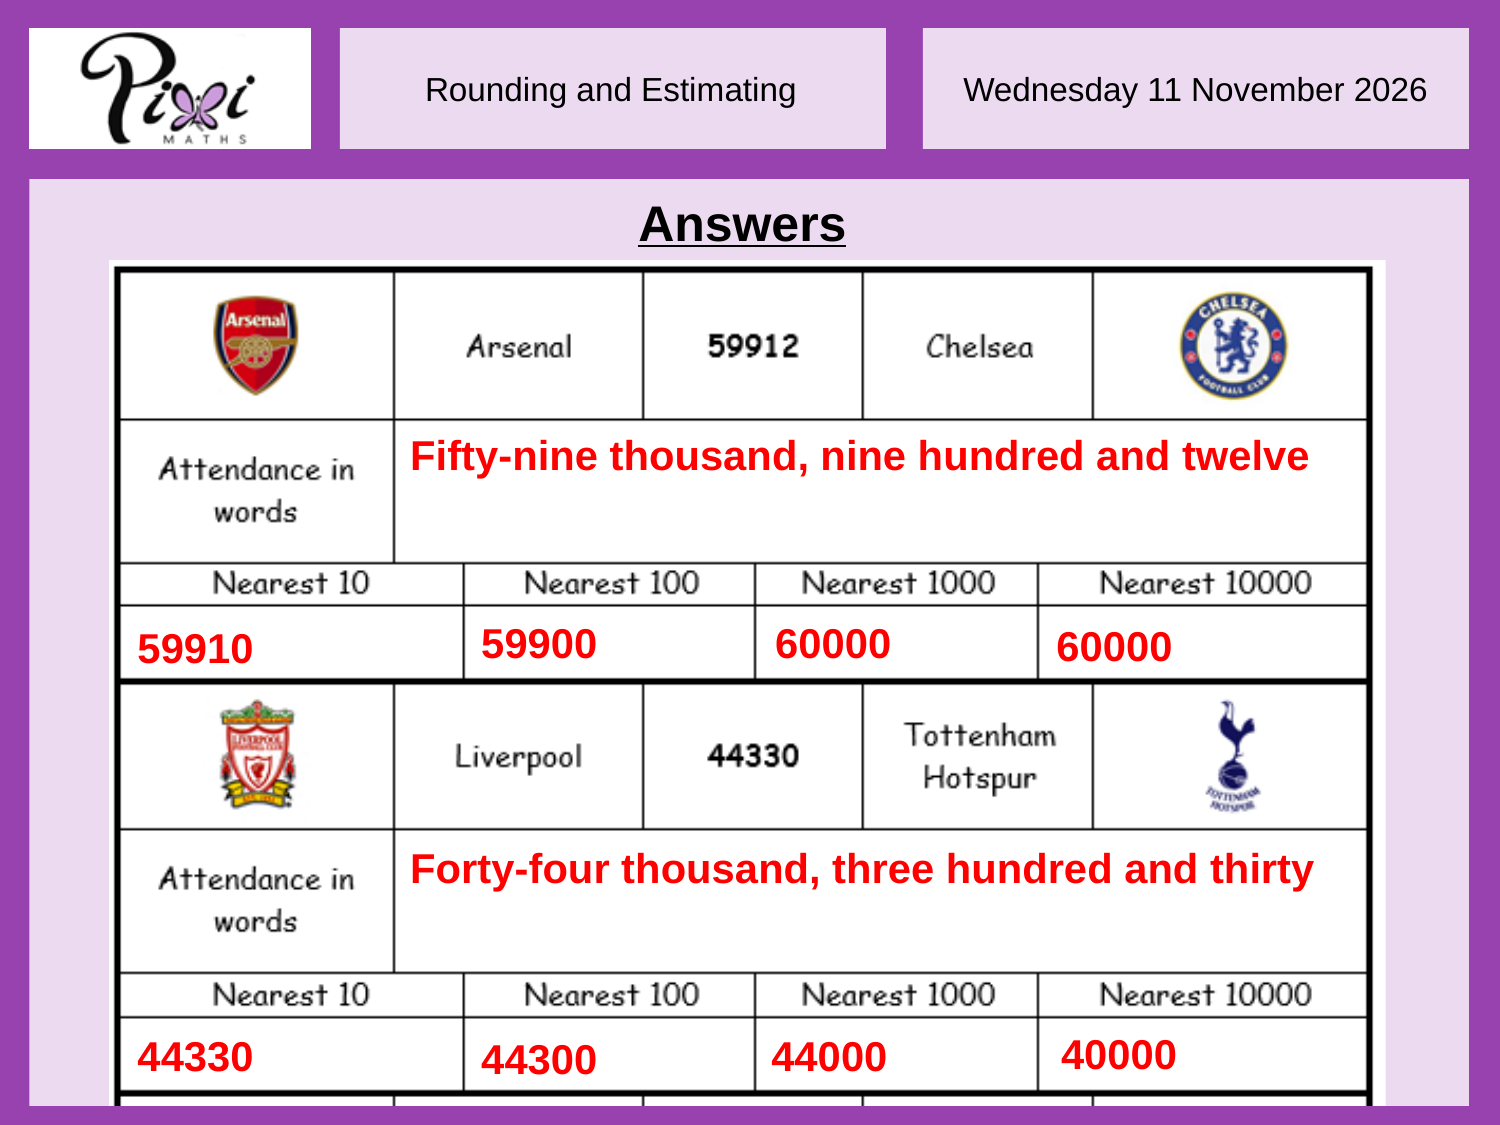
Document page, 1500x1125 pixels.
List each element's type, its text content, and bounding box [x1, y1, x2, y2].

picture [0, 0, 1500, 1125]
text_box Answers [34, 184, 1451, 260]
